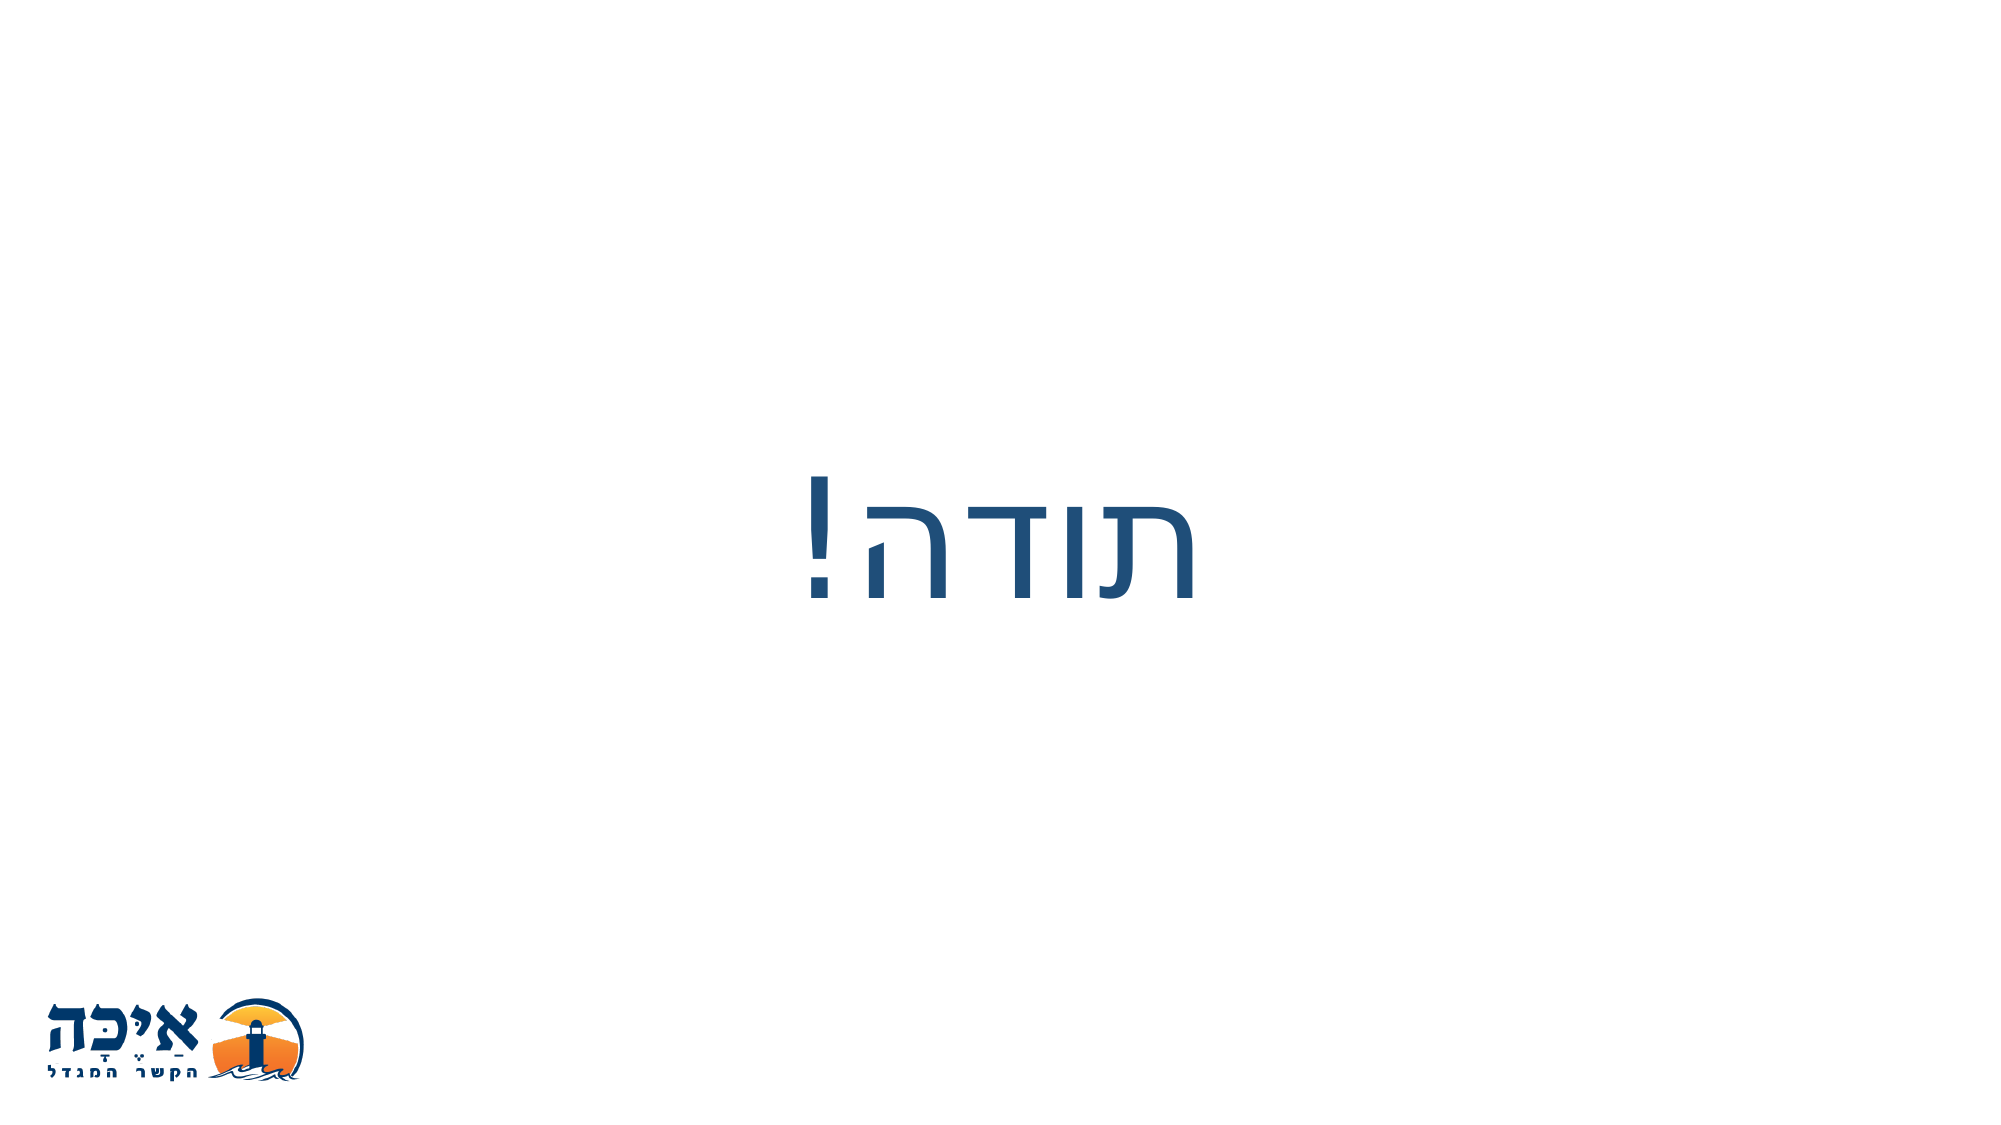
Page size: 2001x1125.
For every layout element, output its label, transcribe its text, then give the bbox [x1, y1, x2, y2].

text_box תודה! [309, 447, 1686, 643]
picture [18, 967, 334, 1107]
